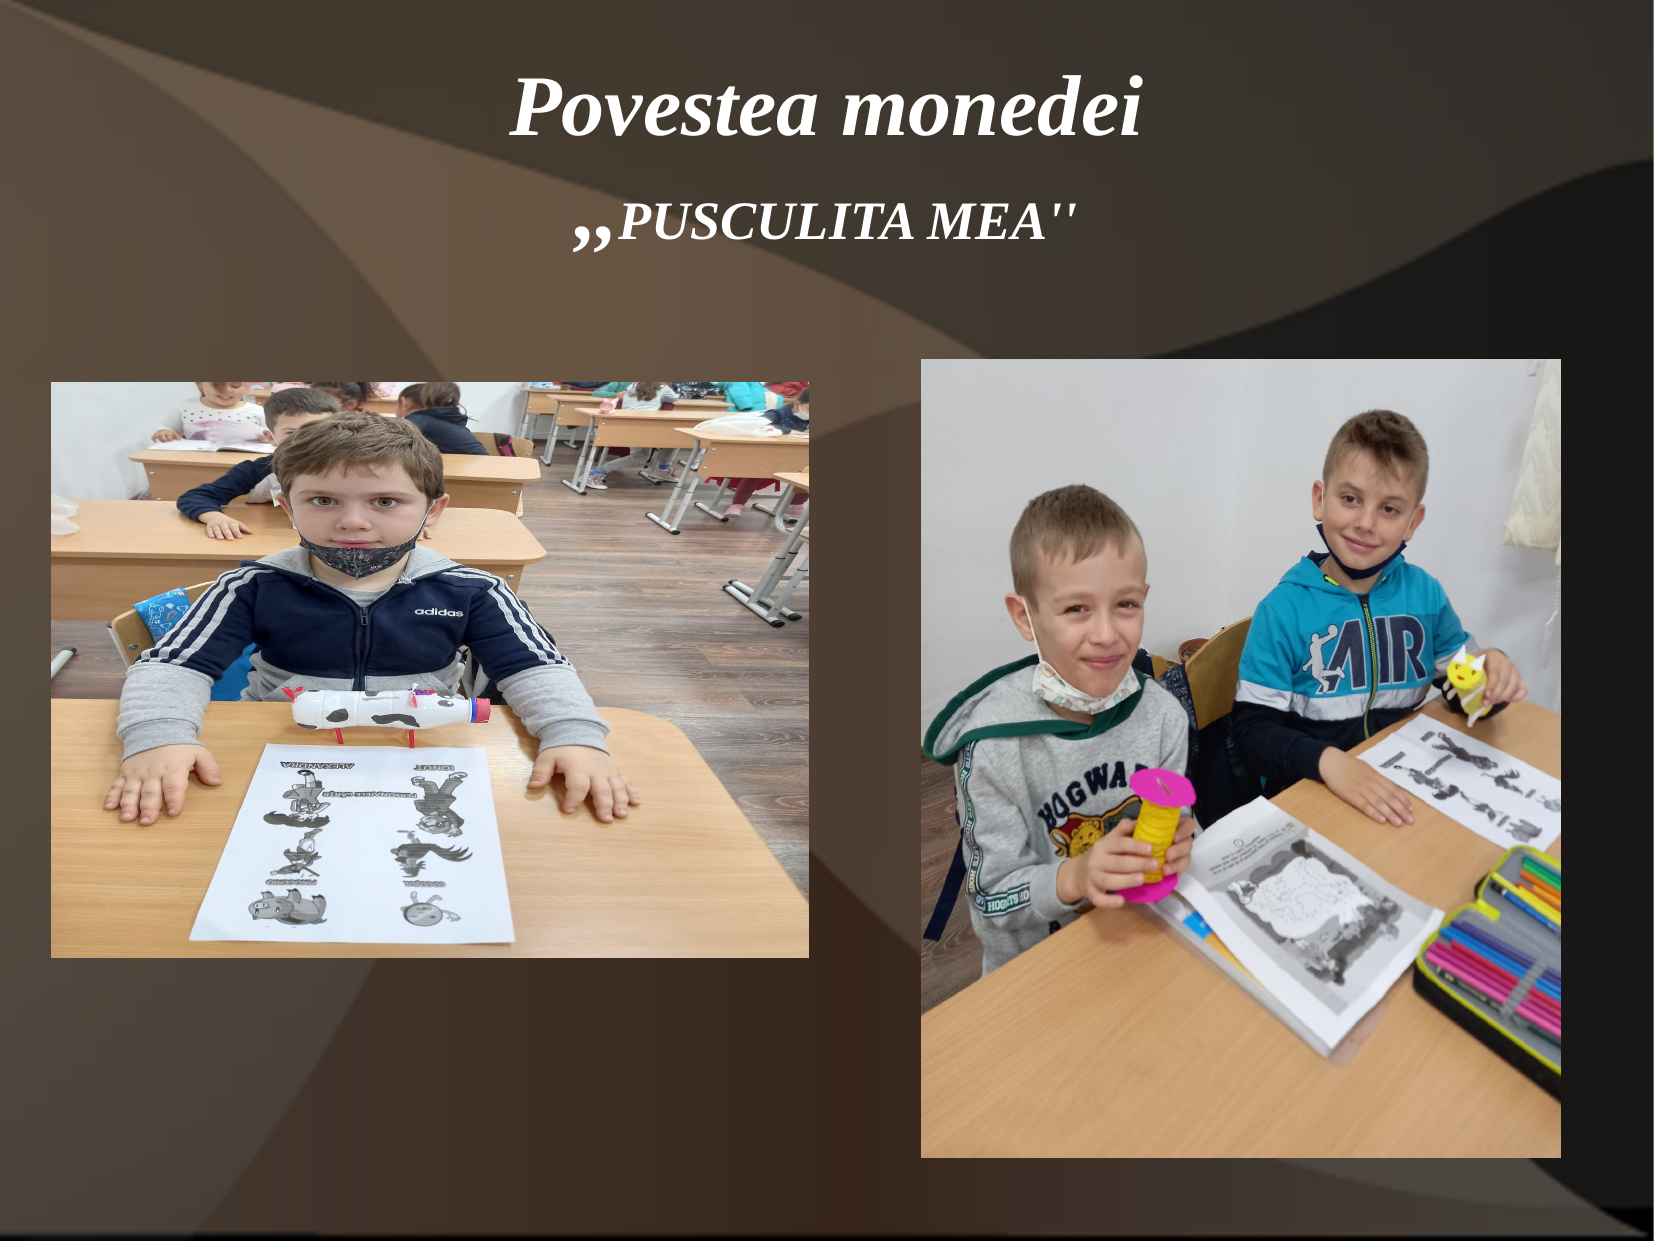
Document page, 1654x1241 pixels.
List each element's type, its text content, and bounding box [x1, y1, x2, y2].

title Povestea monedei ,,PUSCULITA MEA'' [82, 49, 1571, 257]
picture [0, 0, 1654, 1241]
